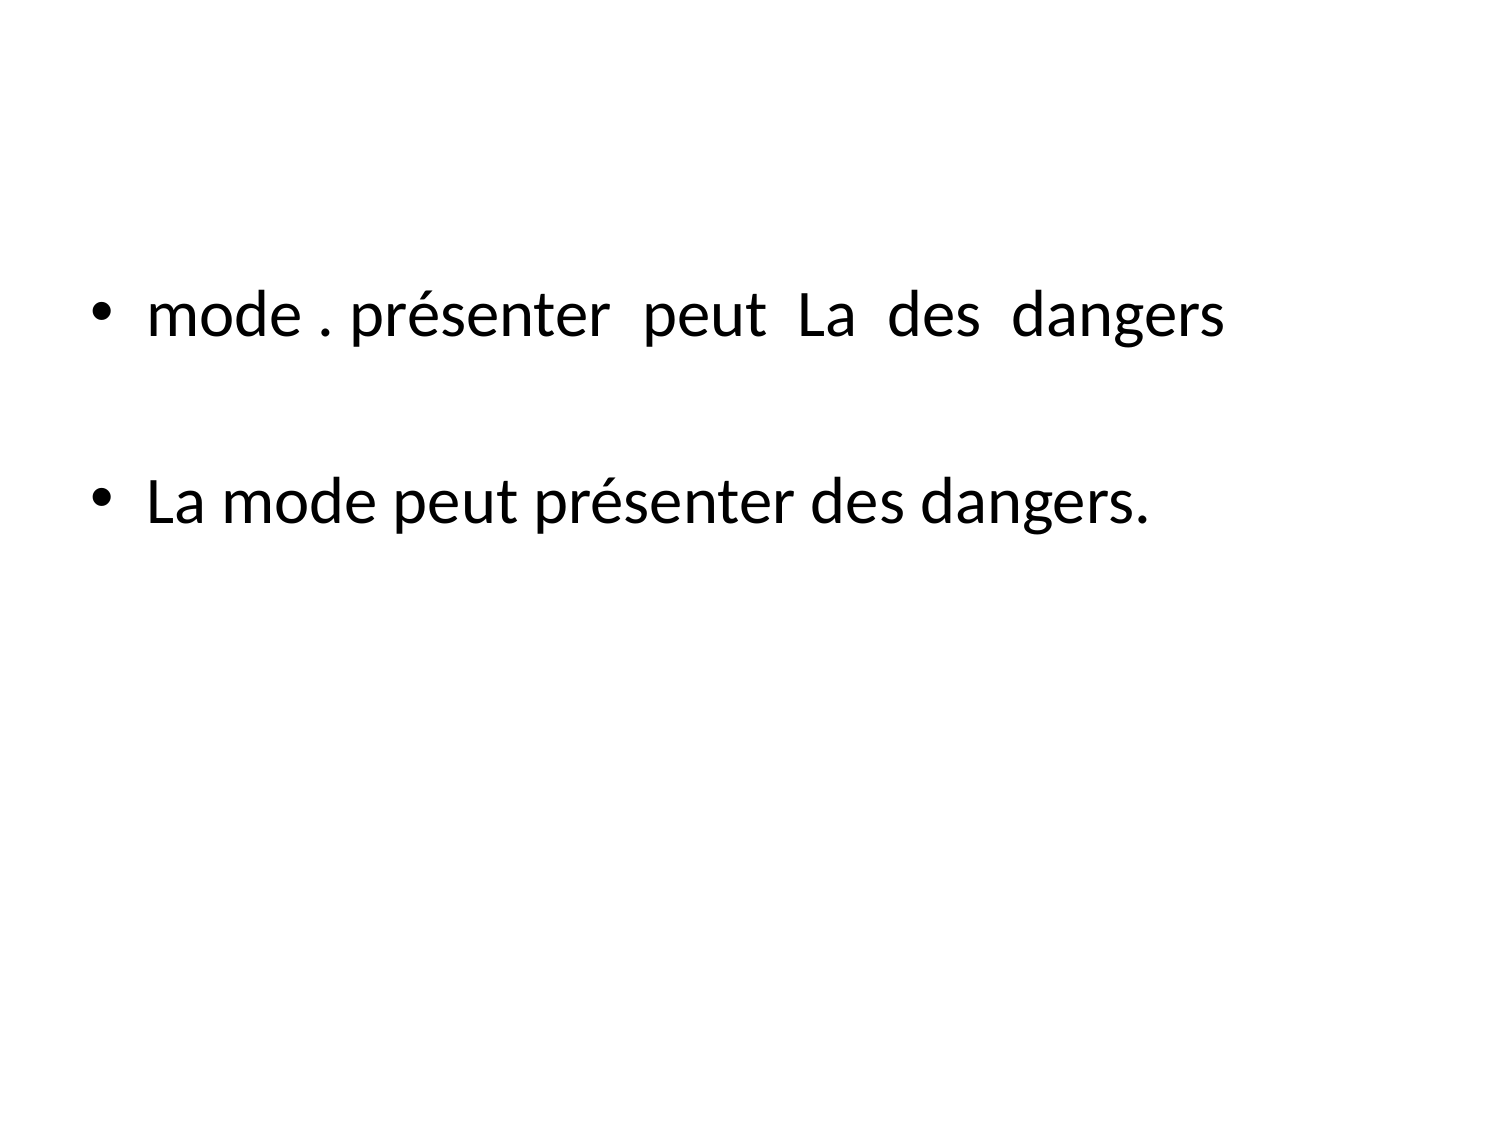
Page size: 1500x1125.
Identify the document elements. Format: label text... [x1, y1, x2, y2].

list mode . présenter peut La des dangers La mode peut présenter des dangers. [75, 262, 1425, 1005]
